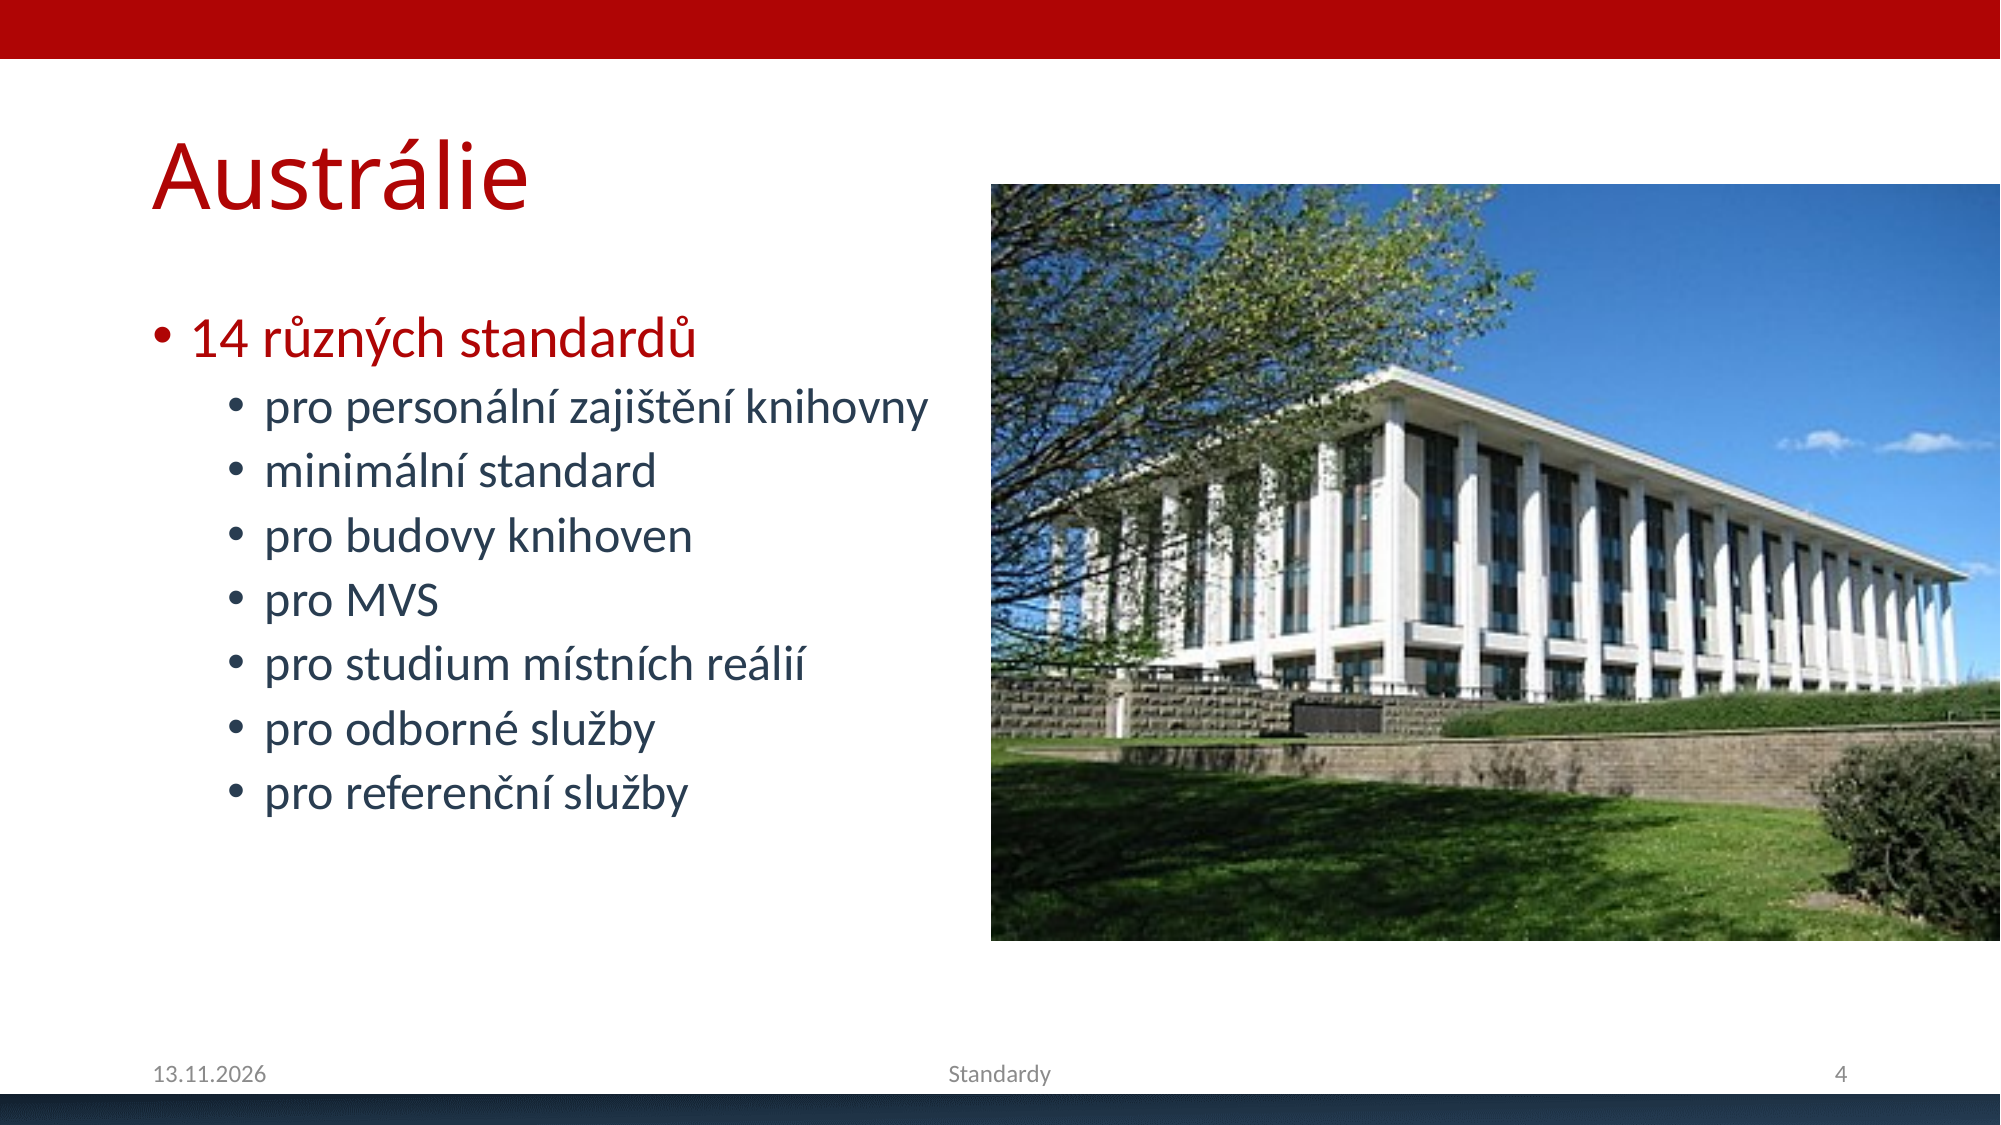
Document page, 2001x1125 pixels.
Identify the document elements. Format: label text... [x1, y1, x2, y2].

list 14 různých standardů pro personální zajištění knihovny minimální standard pro budovy knihoven pro MVS pro studium místních reálií pro odborné služby pro referenční služby [137, 299, 1863, 1014]
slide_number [137, 1042, 588, 1094]
picture [0, 0, 2000, 59]
picture [0, 1094, 2000, 1125]
slide_number 4 [1412, 1042, 1863, 1094]
title Austrálie [137, 59, 1863, 278]
picture [991, 184, 2000, 941]
footer Standardy [662, 1042, 1338, 1094]
